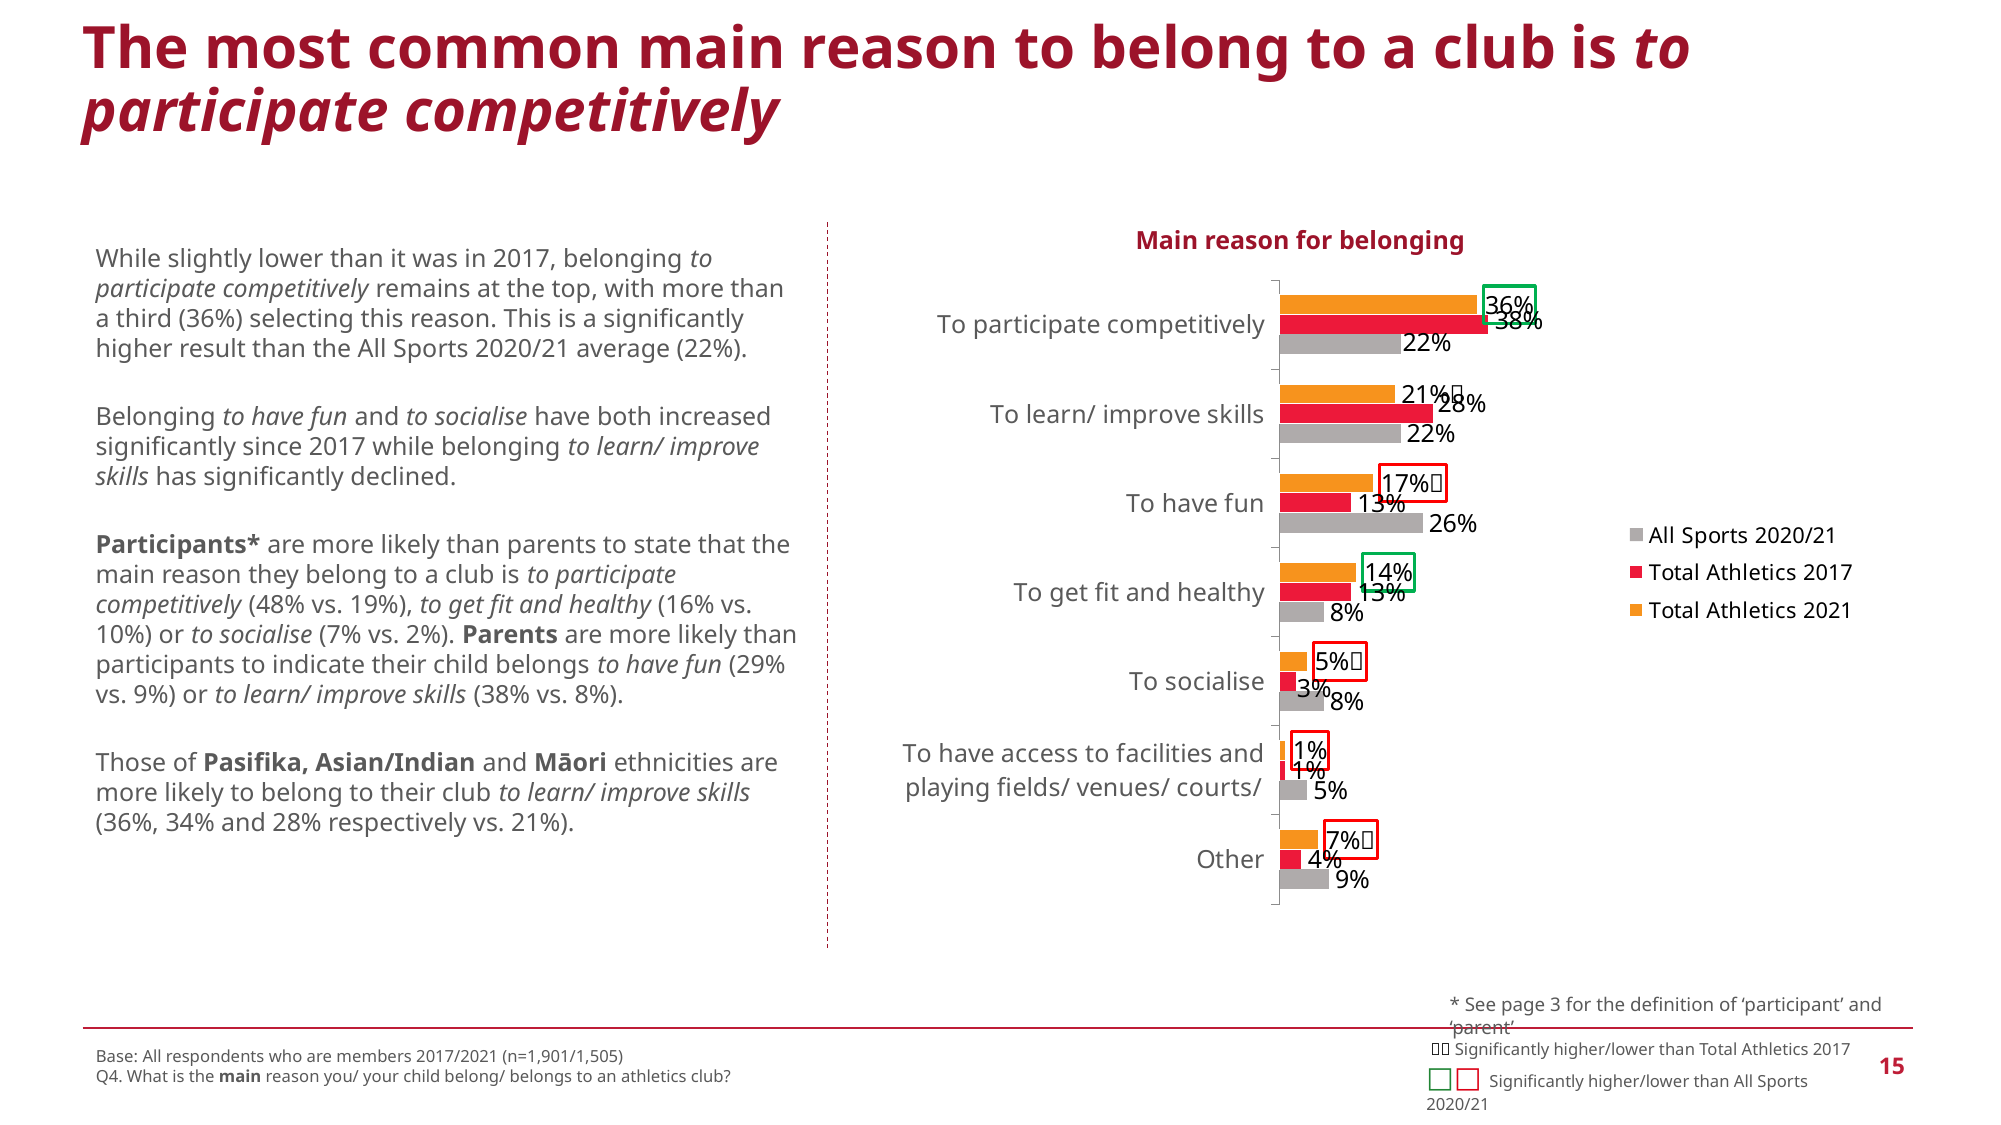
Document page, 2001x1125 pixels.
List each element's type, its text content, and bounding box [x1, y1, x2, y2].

text_box Base: All respondents who are members 2017/2021 (n=1,901/1,505) Q4. What is the main reason you/ your child belong/ belongs to an athletics club? [81, 1038, 785, 1094]
text_box The most common main reason to belong to a club is to participate competitively [67, 28, 1949, 152]
text_box * See page 3 for the definition of ‘participant’ and ‘parent’ [1434, 985, 1929, 1046]
text_box Main reason for belonging [1135, 217, 1466, 246]
text_box  Significantly higher/lower than Total Athletics 2017 □□ Significantly higher/lower than All Sports 2020/21 [1411, 1031, 1870, 1121]
chart [828, 246, 1867, 967]
text_box While slightly lower than it was in 2017, belonging to participate competitively remains at the top, with more than a third (36%) selecting this reason. This is a significantly higher result than the All Sports 2020/21 average (22%). Belonging to have fun and to socialise have both increased significantly since 2017 while belonging to learn/ improve skills has significantly declined. Participants* are more likely than parents to state that the main reason they belong to a club is to participate competitively (48% vs. 19%), to get fit and healthy (16% vs. 10%) or to socialise (7% vs. 2%). Parents are more likely than participants to indicate their child belongs to have fun (29% vs. 9%) or to learn/ improve skills (38% vs. 8%). Those of Pasifika, Asian/Indian and Māori ethnicities are more likely to belong to their club to learn/ improve skills (36%, 34% and 28% respectively vs. 21%). [80, 235, 813, 913]
